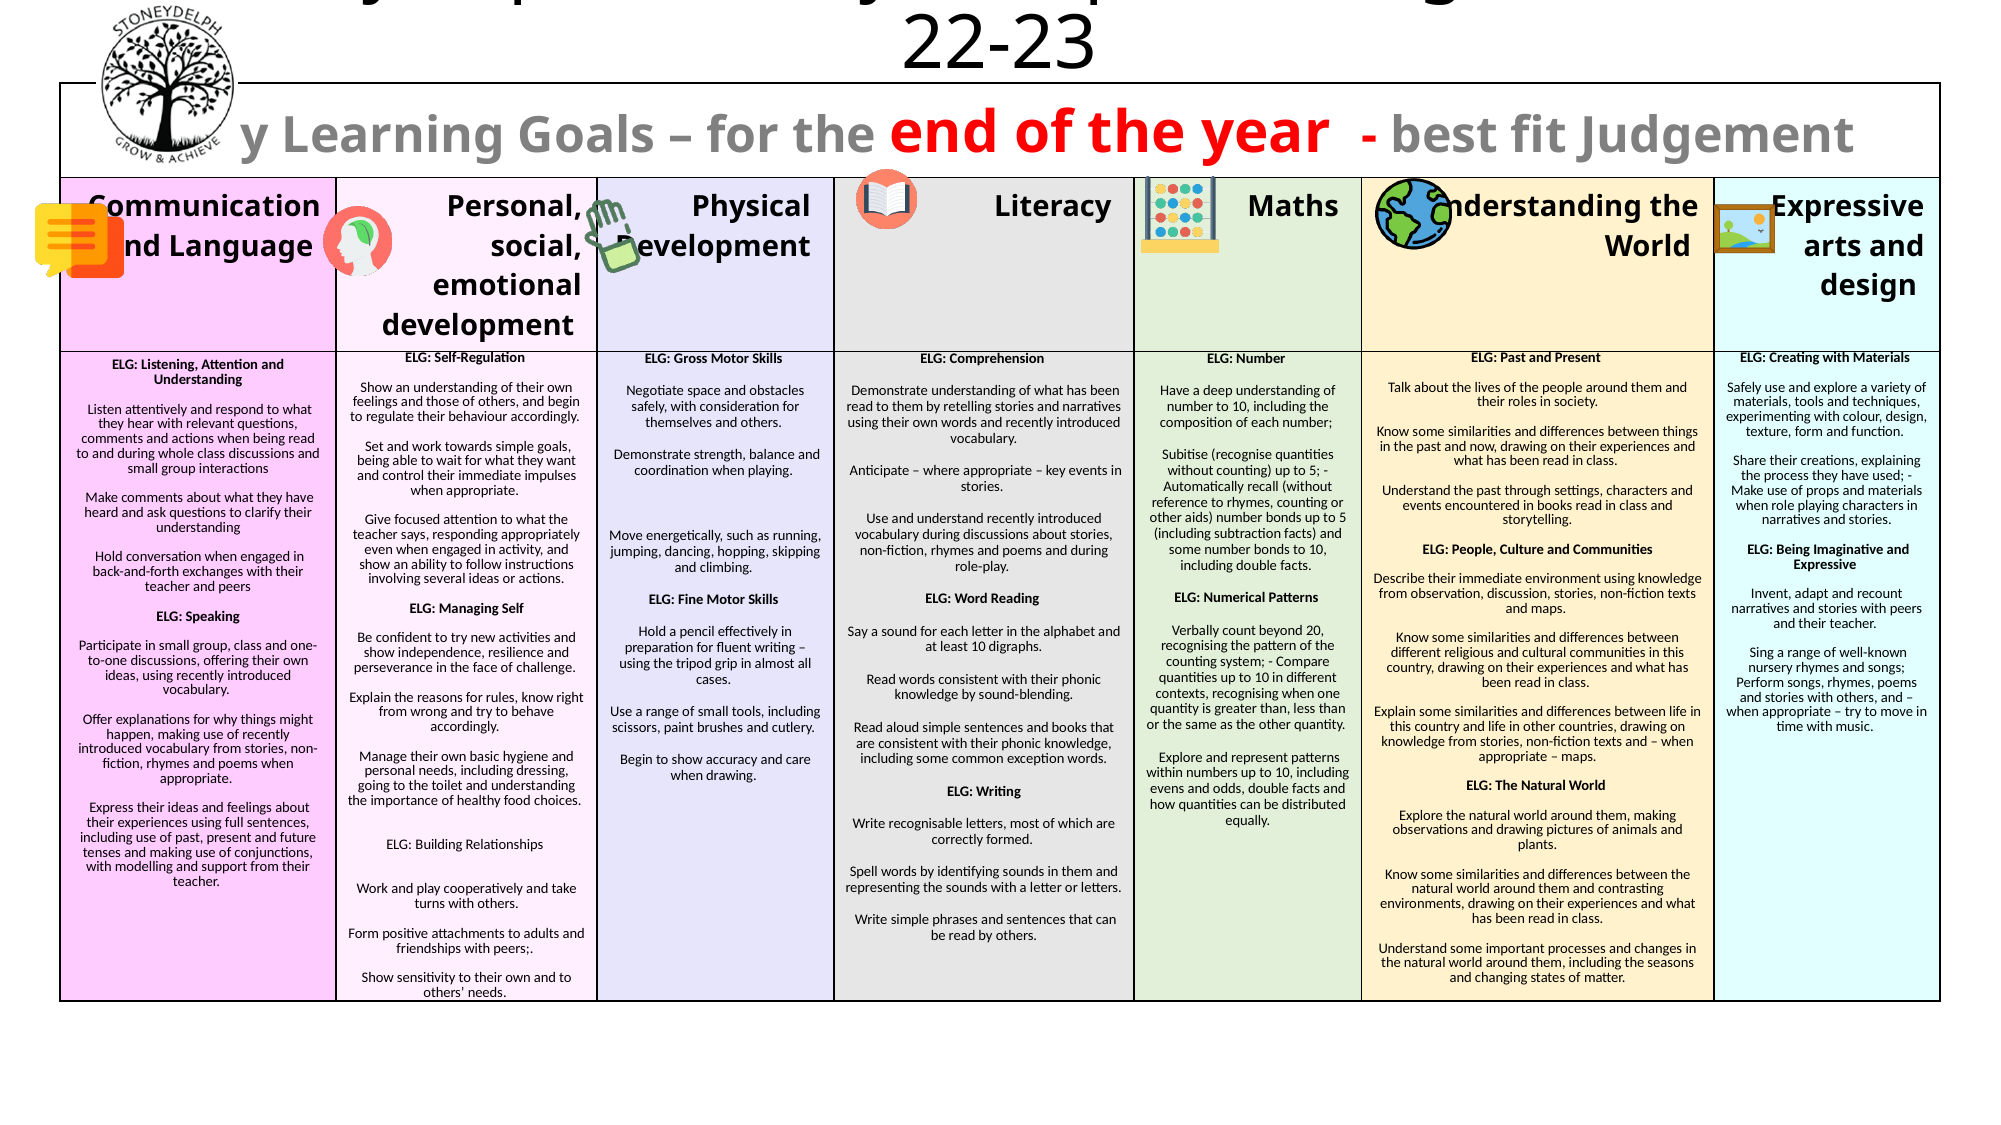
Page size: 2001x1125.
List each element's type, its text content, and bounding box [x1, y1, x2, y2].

text_box Stoneydelph Primary Reception Long Term Plan 22-23 [239, 0, 1863, 82]
picture [561, 189, 655, 283]
table_cell Literacy [835, 178, 1133, 351]
picture [96, 0, 239, 168]
table_cell ELG: Listening, Attention and Understanding Listen attentively and respond to what they hear with relevant questions, comments and actions when being read to and during whole class discussions and small group interactions Make comments about what they have heard and ask questions to clarify their understanding Hold conversation when engaged in back-and-forth exchanges with their teacher and peers ELG: Speaking Participate in small group, class and one-to-one discussions, offering their own ideas, using recently introduced vocabulary. Offer explanations for why things might happen, making use of recently introduced vocabulary from stories, non-fiction, rhymes and poems when appropriate. Express their ideas and feelings about their experiences using full sentences, including use of past, present and future tenses and making use of conjunctions, with modelling and support from their teacher. [61, 352, 335, 1000]
table_cell ELG: Gross Motor Skills Negotiate space and obstacles safely, with consideration for themselves and others. Demonstrate strength, balance and coordination when playing. Move energetically, such as running, jumping, dancing, hopping, skipping and climbing. ELG: Fine Motor Skills Hold a pencil effectively in preparation for fluent writing – using the tripod grip in almost all cases. Use a range of small tools, including scissors, paint brushes and cutlery. Begin to show accuracy and care when drawing. [598, 352, 833, 1000]
picture [1374, 175, 1452, 253]
picture [35, 196, 124, 285]
table_cell Understanding the World [1362, 178, 1713, 351]
table_cell Communication and Language [61, 178, 335, 351]
table_cell ELG: Creating with Materials Safely use and explore a variety of materials, tools and techniques, experimenting with colour, design, texture, form and function. Share their creations, explaining the process they have used; - Make use of props and materials when role playing characters in narratives and stories. ELG: Being Imaginative and Expressive Invent, adapt and recount narratives and stories with peers and their teacher. Sing a range of well-known nursery rhymes and songs; Perform songs, rhymes, poems and stories with others, and – when appropriate – try to move in time with music. [1715, 352, 1939, 1000]
table_cell ELG: Self-Regulation Show an understanding of their own feelings and those of others, and begin to regulate their behaviour accordingly. Set and work towards simple goals, being able to wait for what they want and control their immediate impulses when appropriate. Give focused attention to what the teacher says, responding appropriately even when engaged in activity, and show an ability to follow instructions involving several ideas or actions. ELG: Managing Self Be confident to try new activities and show independence, resilience and perseverance in the face of challenge. Explain the reasons for rules, know right from wrong and try to behave accordingly. Manage their own basic hygiene and personal needs, including dressing, going to the toilet and understanding the importance of healthy food choices. ELG: Building Relationships Work and play cooperatively and take turns with others. Form positive attachments to adults and friendships with peers;. Show sensitivity to their own and to others’ needs. [337, 352, 596, 1000]
table_cell ELG: Comprehension Demonstrate understanding of what has been read to them by retelling stories and narratives using their own words and recently introduced vocabulary. Anticipate – where appropriate – key events in stories. Use and understand recently introduced vocabulary during discussions about stories, non-fiction, rhymes and poems and during role-play. ELG: Word Reading Say a sound for each letter in the alphabet and at least 10 digraphs. Read words consistent with their phonic knowledge by sound-blending. Read aloud simple sentences and books that are consistent with their phonic knowledge, including some common exception words. ELG: Writing Write recognisable letters, most of which are correctly formed. Spell words by identifying sounds in them and representing the sounds with a letter or letters. Write simple phrases and sentences that can be read by others. [835, 352, 1133, 1000]
table_header Early Learning Goals – for the end of the year - best fit Judgement [61, 84, 1939, 177]
table_cell Maths [1135, 178, 1361, 351]
table_cell Expressive arts and design [1715, 178, 1939, 351]
table_cell ELG: Number Have a deep understanding of number to 10, including the composition of each number; Subitise (recognise quantities without counting) up to 5; - Automatically recall (without reference to rhymes, counting or other aids) number bonds up to 5 (including subtraction facts) and some number bonds to 10, including double facts. ELG: Numerical Patterns Verbally count beyond 20, recognising the pattern of the counting system; - Compare quantities up to 10 in different contexts, recognising when one quantity is greater than, less than or the same as the other quantity. Explore and represent patterns within numbers up to 10, including evens and odds, double facts and how quantities can be distributed equally. [1135, 352, 1361, 1000]
table_cell Physical Development [598, 178, 833, 351]
picture [1714, 198, 1775, 259]
picture [856, 169, 917, 229]
picture [1141, 176, 1219, 253]
table_cell ELG: Past and Present Talk about the lives of the people around them and their roles in society. Know some similarities and differences between things in the past and now, drawing on their experiences and what has been read in class. Understand the past through settings, characters and events encountered in books read in class and storytelling. ELG: People, Culture and Communities Describe their immediate environment using knowledge from observation, discussion, stories, non-fiction texts and maps. Know some similarities and differences between different religious and cultural communities in this country, drawing on their experiences and what has been read in class. Explain some similarities and differences between life in this country and life in other countries, drawing on knowledge from stories, non-fiction texts and – when appropriate – maps. ELG: The Natural World Explore the natural world around them, making observations and drawing pictures of animals and plants. Know some similarities and differences between the natural world around them and contrasting environments, drawing on their experiences and what has been read in class. Understand some important processes and changes in the natural world around them, including the seasons and changing states of matter. [1362, 352, 1713, 1000]
table_cell Personal, social, emotional development [337, 178, 596, 351]
picture [322, 206, 392, 276]
